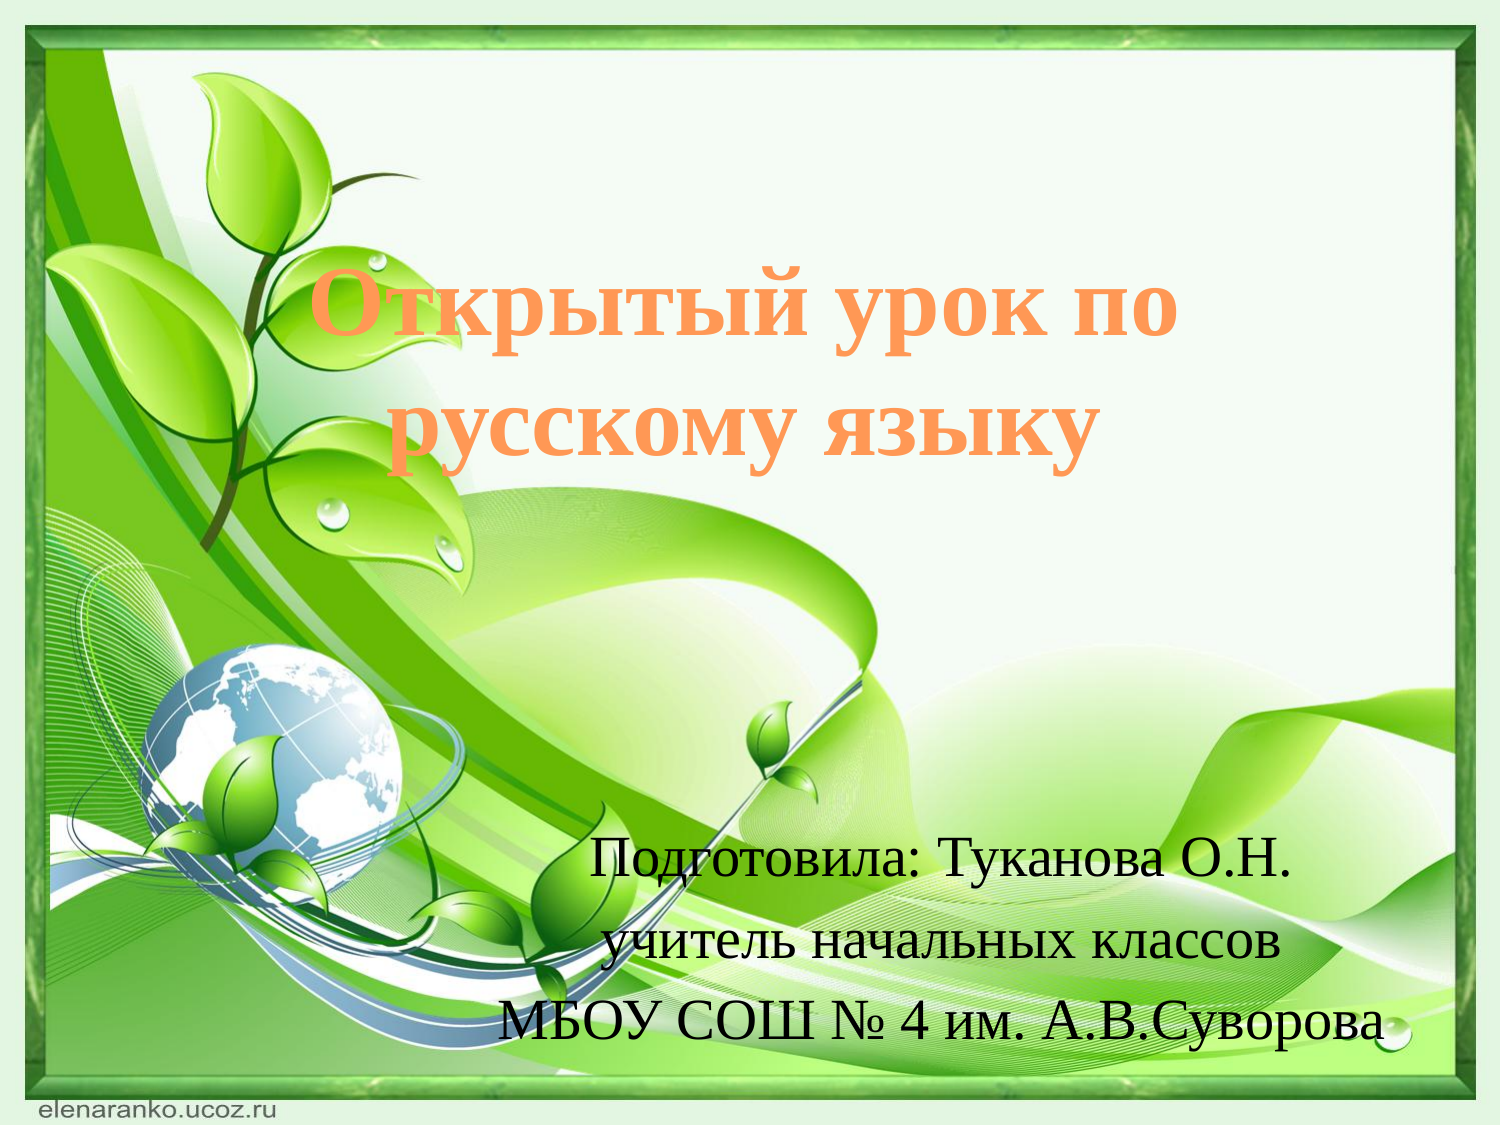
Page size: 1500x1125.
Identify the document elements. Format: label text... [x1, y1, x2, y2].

subtitle Подготовила: Туканова О.Н. учитель начальных классов МБОУ СОШ № 4 им. А.В.Суворова [360, 810, 1500, 1059]
picture [0, 0, 1500, 1125]
text_box Открытый урок по русскому языку [253, 208, 1235, 504]
